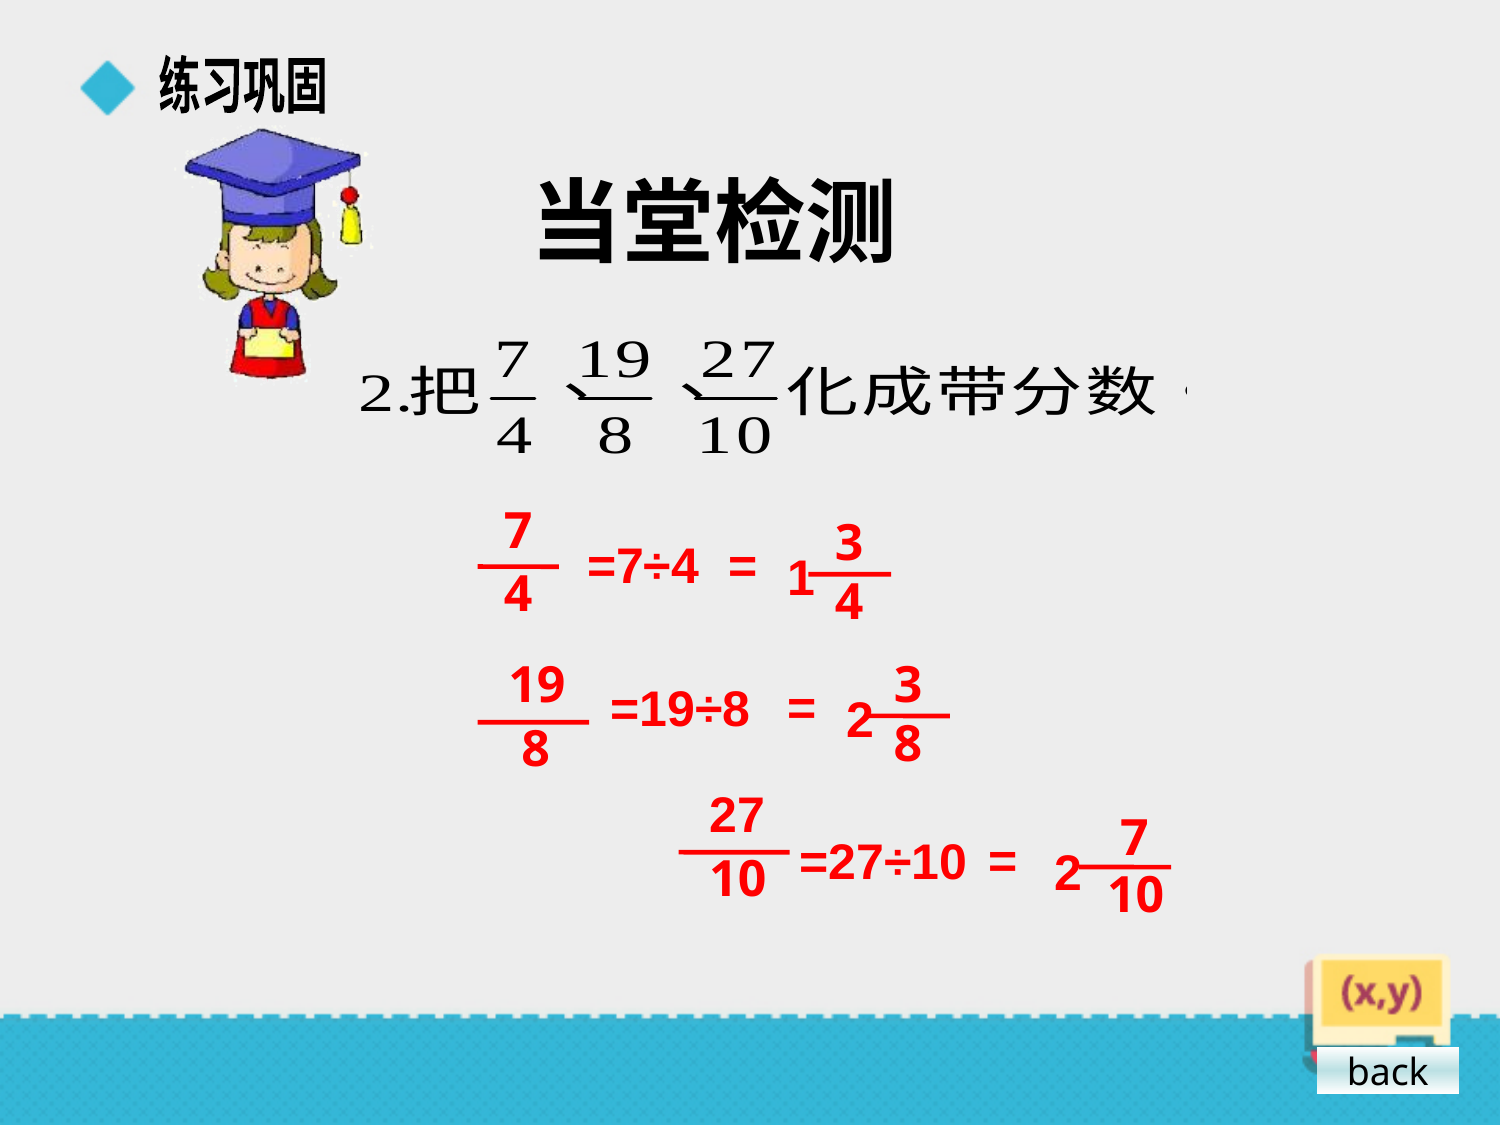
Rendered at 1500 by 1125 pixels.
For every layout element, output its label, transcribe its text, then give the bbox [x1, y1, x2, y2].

picture [0, 0, 1500, 1125]
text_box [772, 644, 964, 780]
text_box =27÷10 [814, 821, 968, 897]
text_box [713, 502, 905, 638]
title 当堂检测 [413, 125, 1105, 313]
text_box =7÷4 [577, 526, 708, 602]
text_box =19÷8 [613, 668, 767, 744]
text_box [477, 491, 573, 634]
text_box back [1317, 1046, 1459, 1094]
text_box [973, 798, 1187, 929]
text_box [347, 326, 1187, 466]
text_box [477, 644, 609, 792]
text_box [678, 774, 809, 921]
